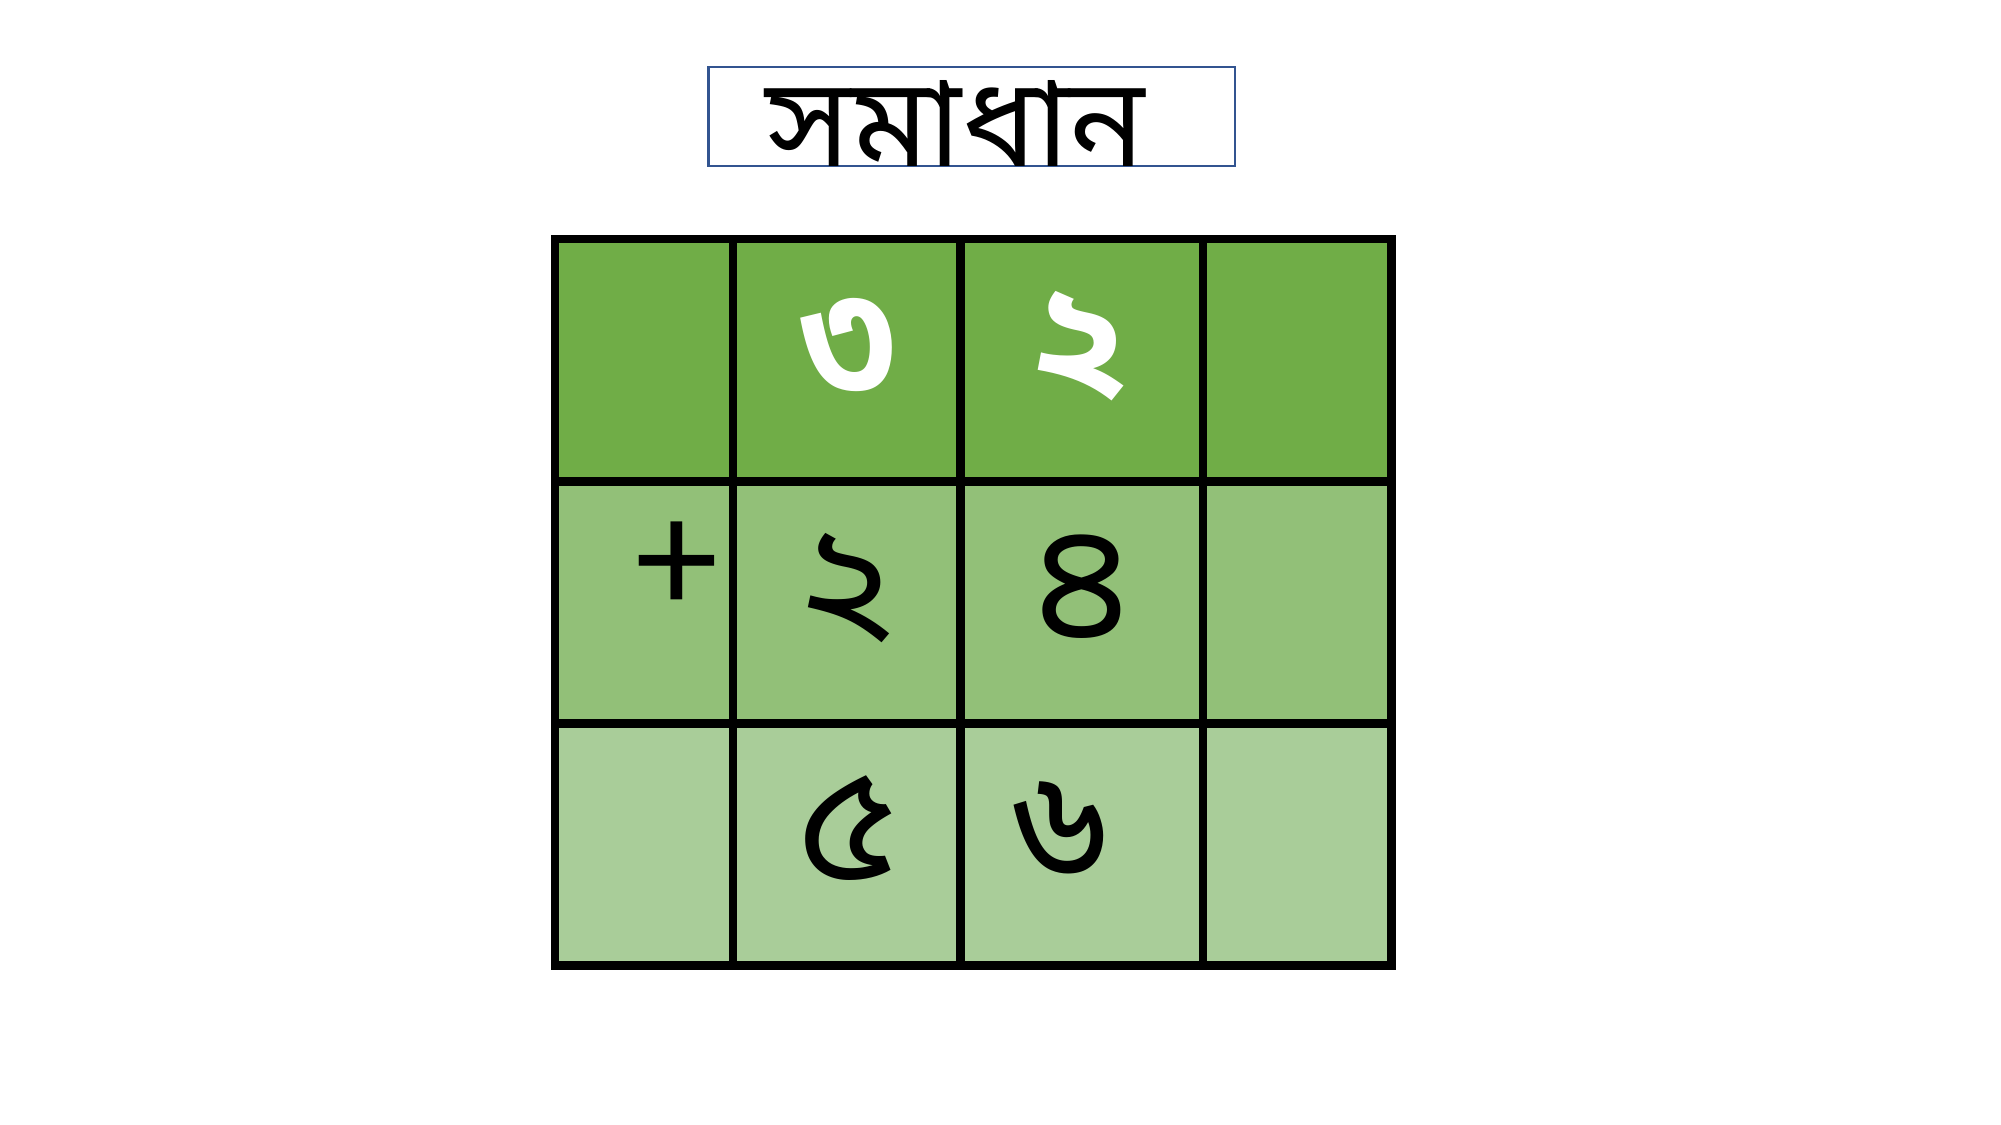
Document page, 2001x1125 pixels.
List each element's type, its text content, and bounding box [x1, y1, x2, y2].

table_cell ৪ [965, 486, 1199, 719]
table_cell ৫ [737, 728, 956, 961]
text_box সমাধান [707, 66, 1236, 167]
table_cell [559, 728, 729, 961]
table_header [559, 243, 729, 477]
table_header ২ [965, 243, 1199, 477]
table_cell + [559, 486, 729, 719]
table_cell ২ [737, 486, 956, 719]
table_header ৩ [737, 243, 956, 477]
table_cell ৬ [965, 728, 1199, 961]
table_cell [1207, 486, 1387, 719]
table_header [1207, 243, 1387, 477]
table_cell [1207, 728, 1387, 961]
